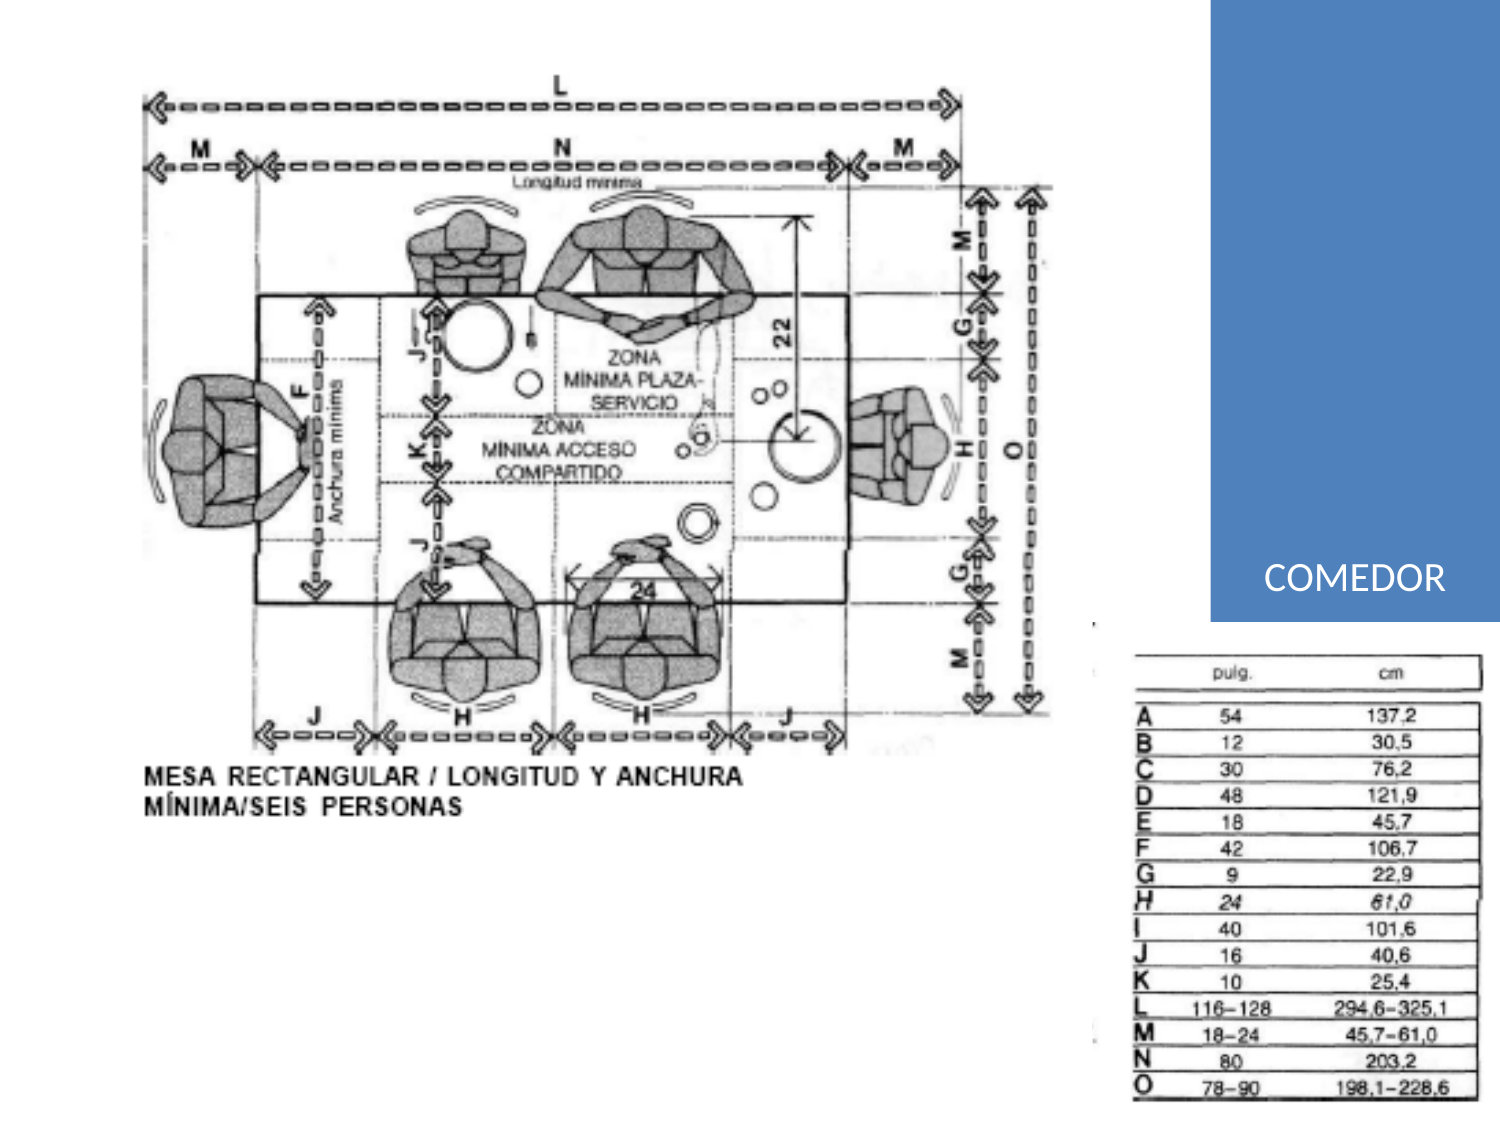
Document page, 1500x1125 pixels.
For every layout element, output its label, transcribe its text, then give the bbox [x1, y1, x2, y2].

picture [111, 42, 1064, 819]
title COMEDOR [1210, 0, 1500, 621]
picture [1092, 621, 1500, 1125]
